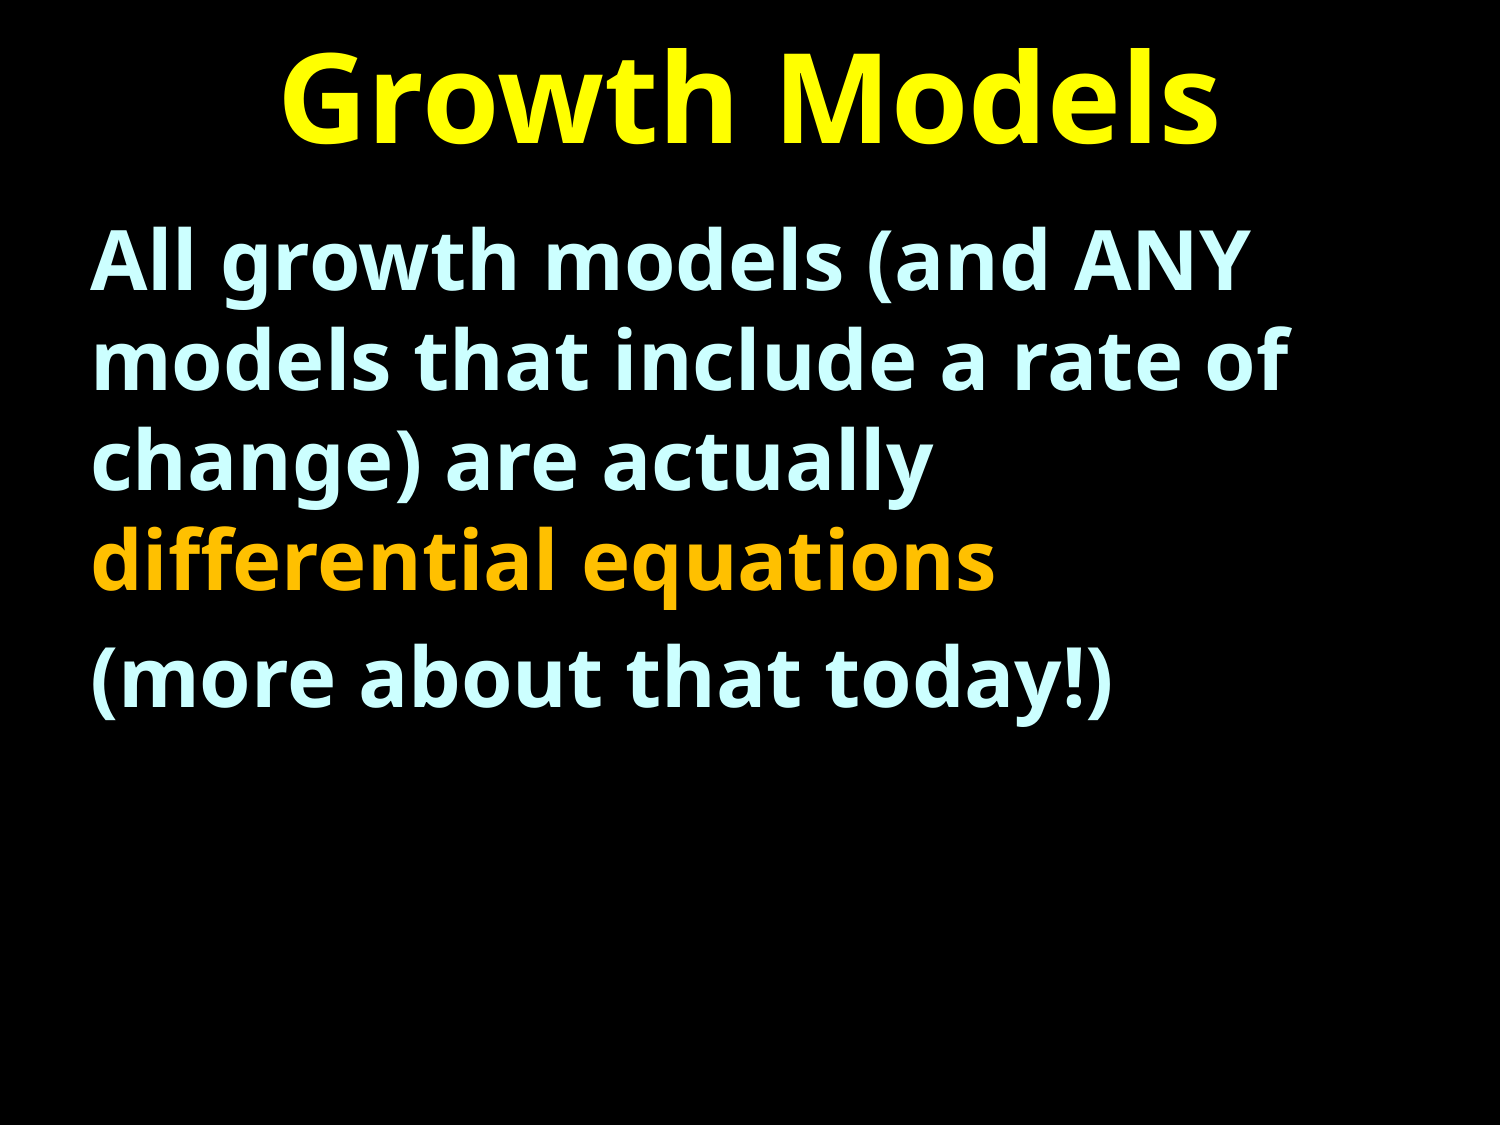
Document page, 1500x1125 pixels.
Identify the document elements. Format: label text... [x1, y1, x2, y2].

title Growth Models [0, 0, 1500, 188]
list All growth models (and ANY models that include a rate of change) are actually differential equations (more about that today!) [75, 200, 1425, 1125]
